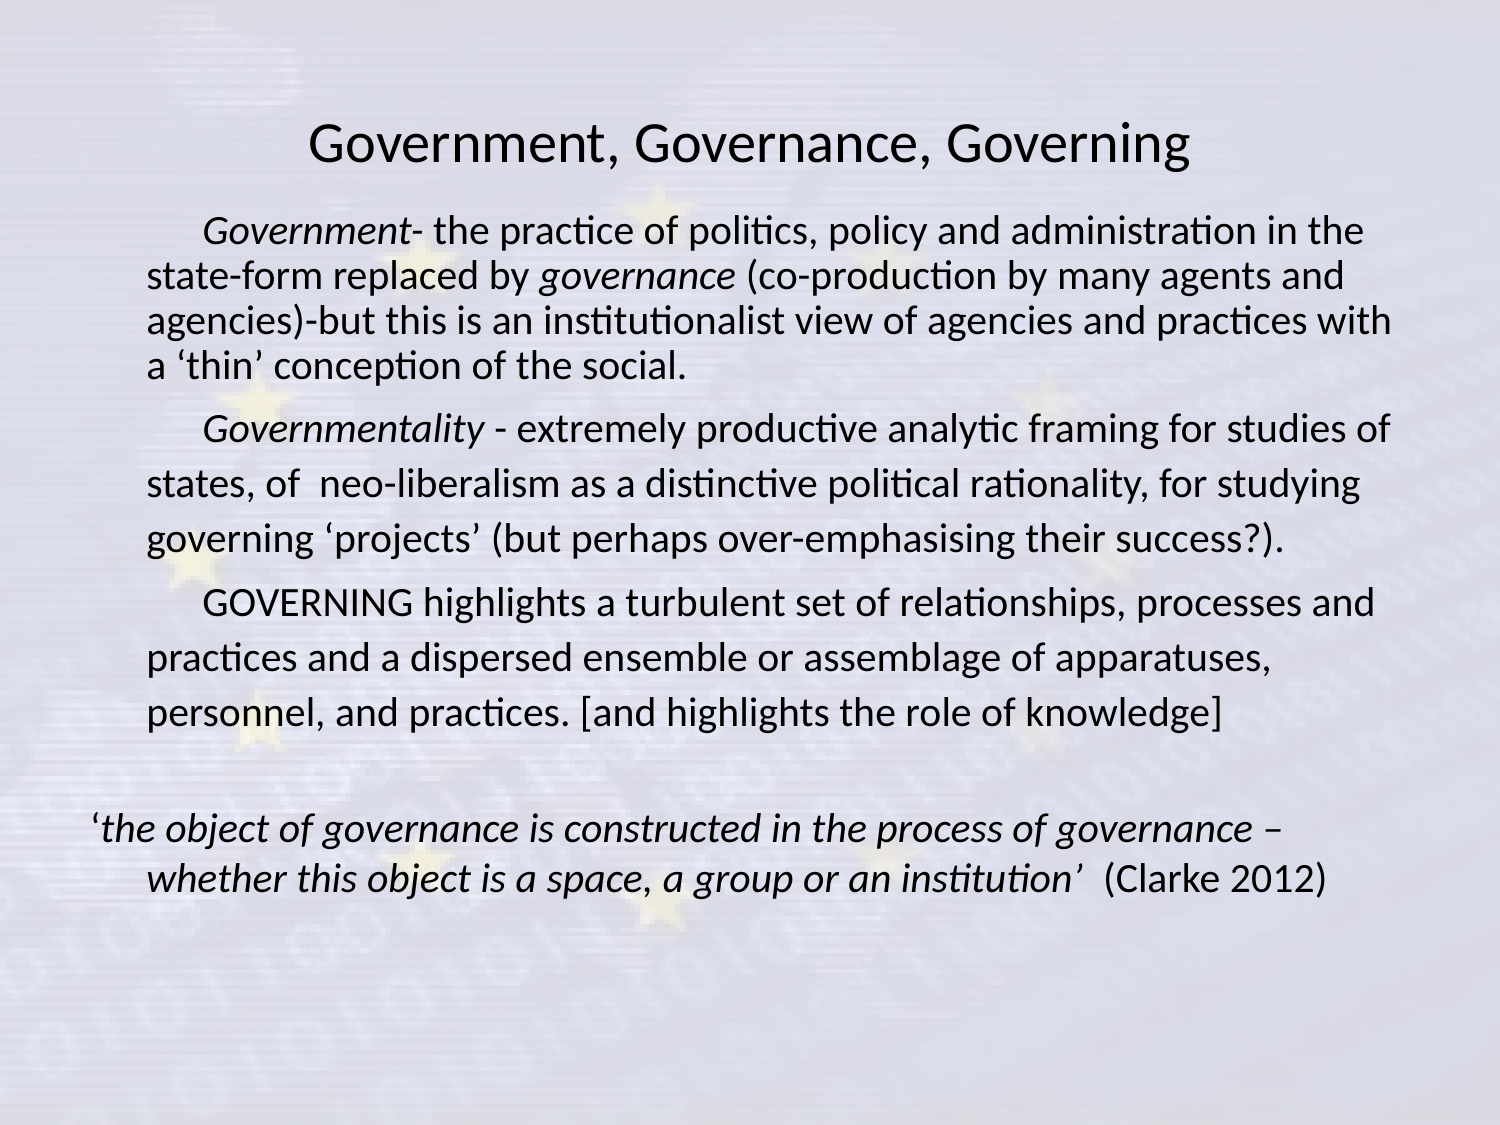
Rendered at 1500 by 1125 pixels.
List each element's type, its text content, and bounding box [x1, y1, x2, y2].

title Government, Governance, Governing [75, 45, 1425, 200]
list Government- the practice of politics, policy and administration in the state-form replaced by governance (co-production by many agents and agencies)-but this is an institutionalist view of agencies and practices with a ‘thin’ conception of the social. Governmentality - extremely productive analytic framing for studies of states, of neo-liberalism as a distinctive political rationality, for studying governing ‘projects’ (but perhaps over-emphasising their success?). GOVERNING highlights a turbulent set of relationships, processes and practices and a dispersed ensemble or assemblage of apparatuses, personnel, and practices. [and highlights the role of knowledge] ‘the object of governance is constructed in the process of governance – whether this object is a space, a group or an institution’ (Clarke 2012) [75, 200, 1425, 975]
